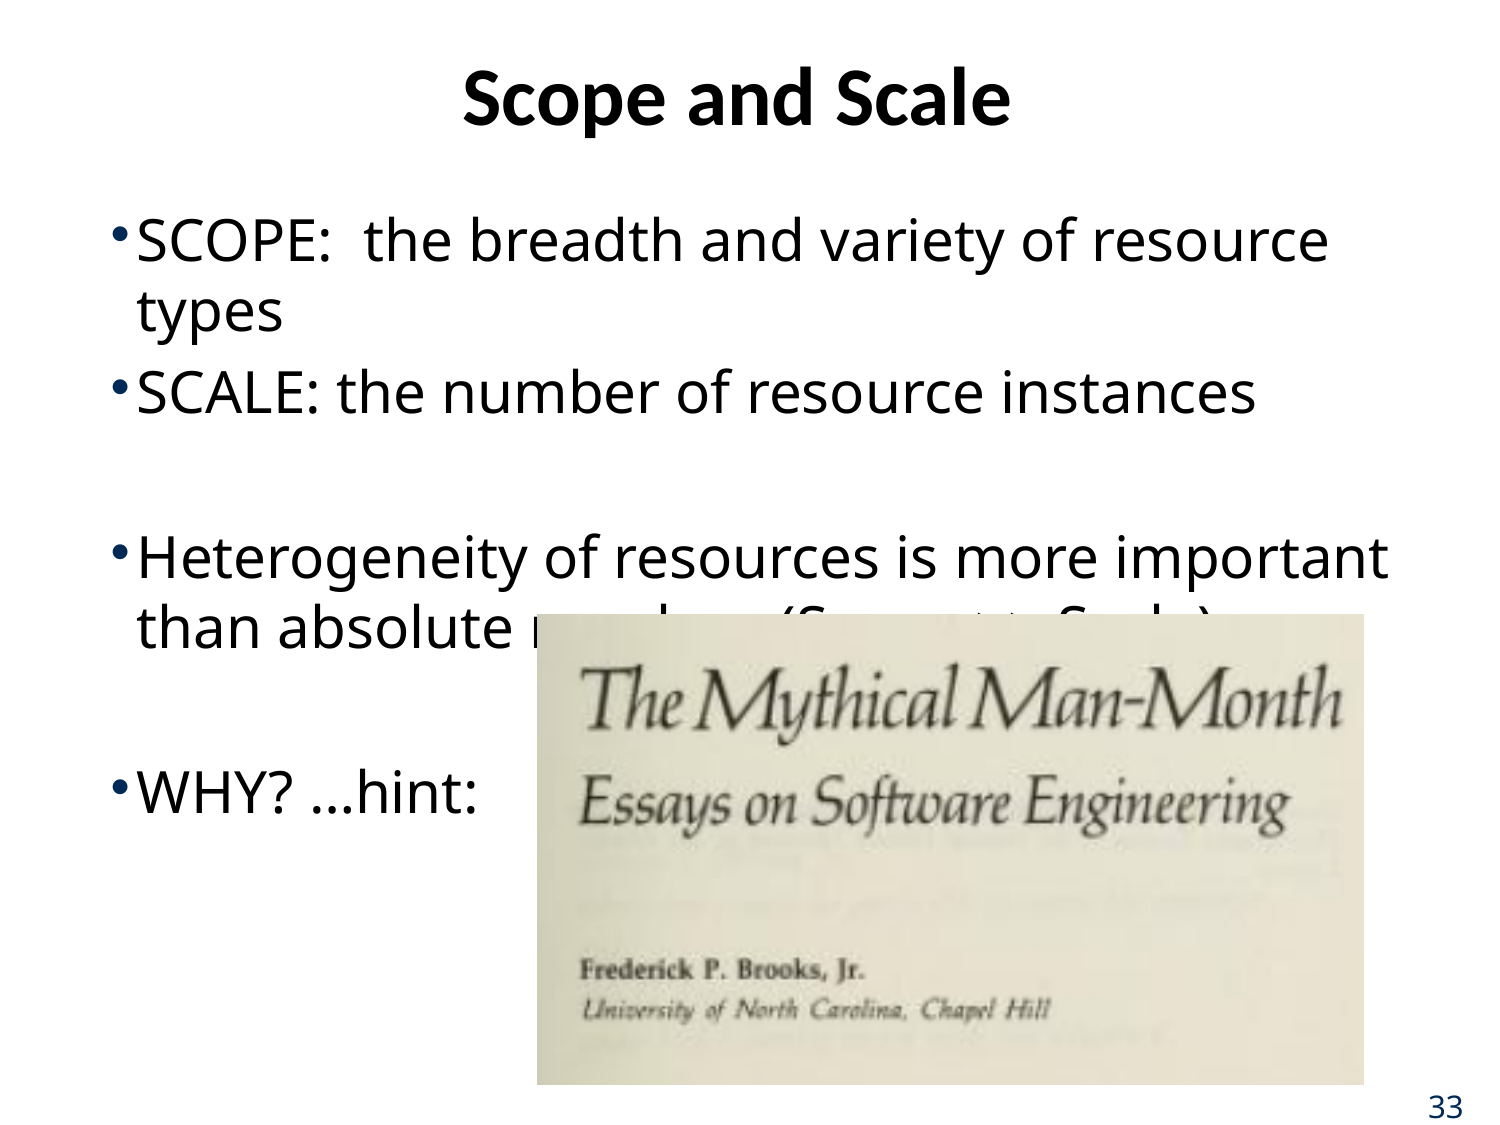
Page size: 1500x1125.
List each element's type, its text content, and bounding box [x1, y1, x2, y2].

picture [537, 614, 1364, 1085]
text_box 33 [1438, 1081, 1454, 1119]
text_box SCOPE: the breadth and variety of resource types SCALE: the number of resource instances Heterogeneity of resources is more important than absolute number (Scope >> Scale) WHY? …hint: [99, 124, 1475, 831]
title Scope and Scale [62, 0, 1413, 196]
